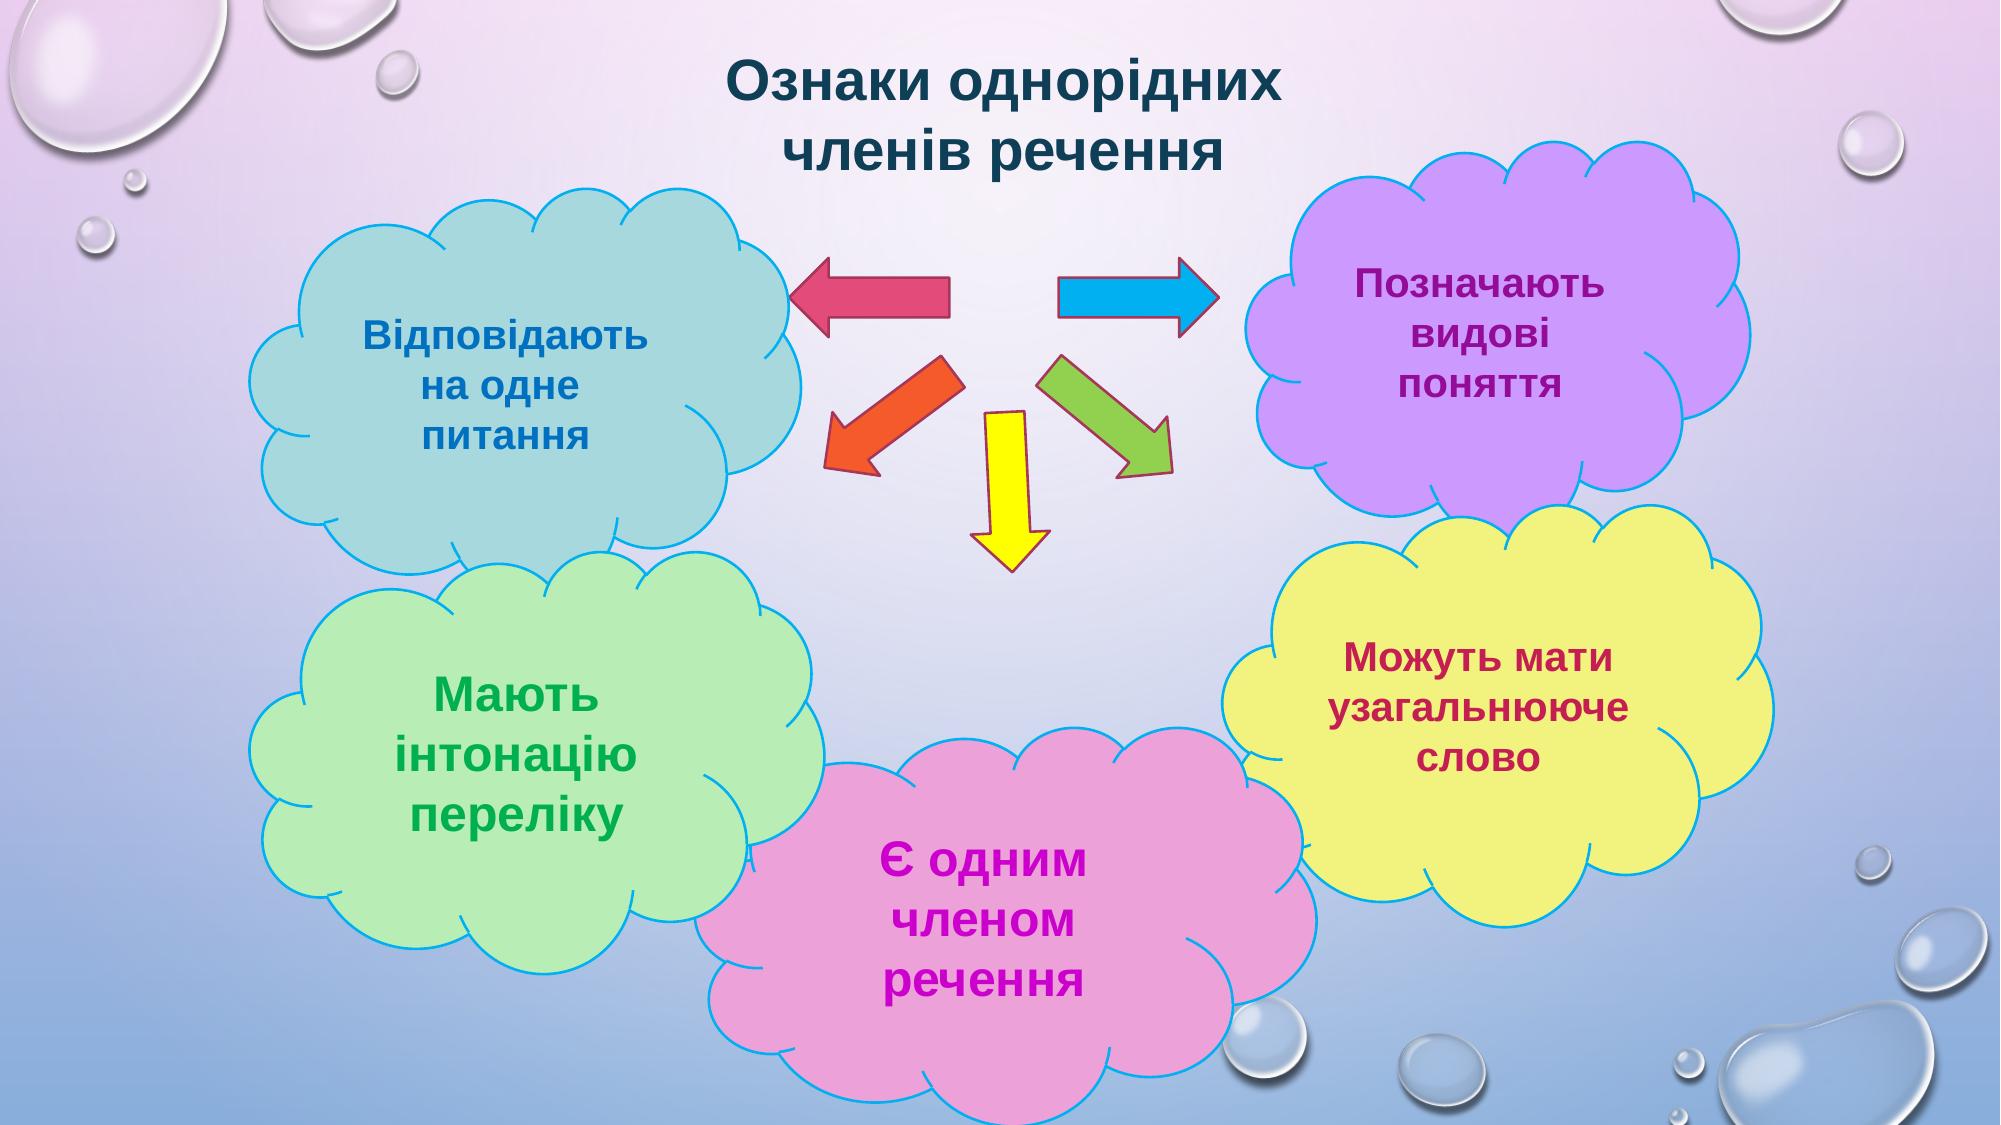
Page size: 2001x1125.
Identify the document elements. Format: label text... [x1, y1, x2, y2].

text_box [969, 409, 1052, 574]
text_box Мають інтонацію переліку [248, 550, 826, 976]
text_box Ознаки однорідних членів речення [710, 35, 1298, 190]
text_box Є одним членом речення [693, 726, 1318, 1125]
text_box Відповідають на одне питання [248, 187, 803, 581]
text_box Позначають видові поняття [1244, 140, 1752, 534]
text_box [1057, 256, 1220, 339]
text_box [1035, 354, 1174, 480]
text_box [789, 256, 951, 339]
picture [0, 0, 2000, 1125]
text_box Можуть мати узагальнююче слово [1220, 503, 1776, 929]
text_box [823, 354, 966, 478]
